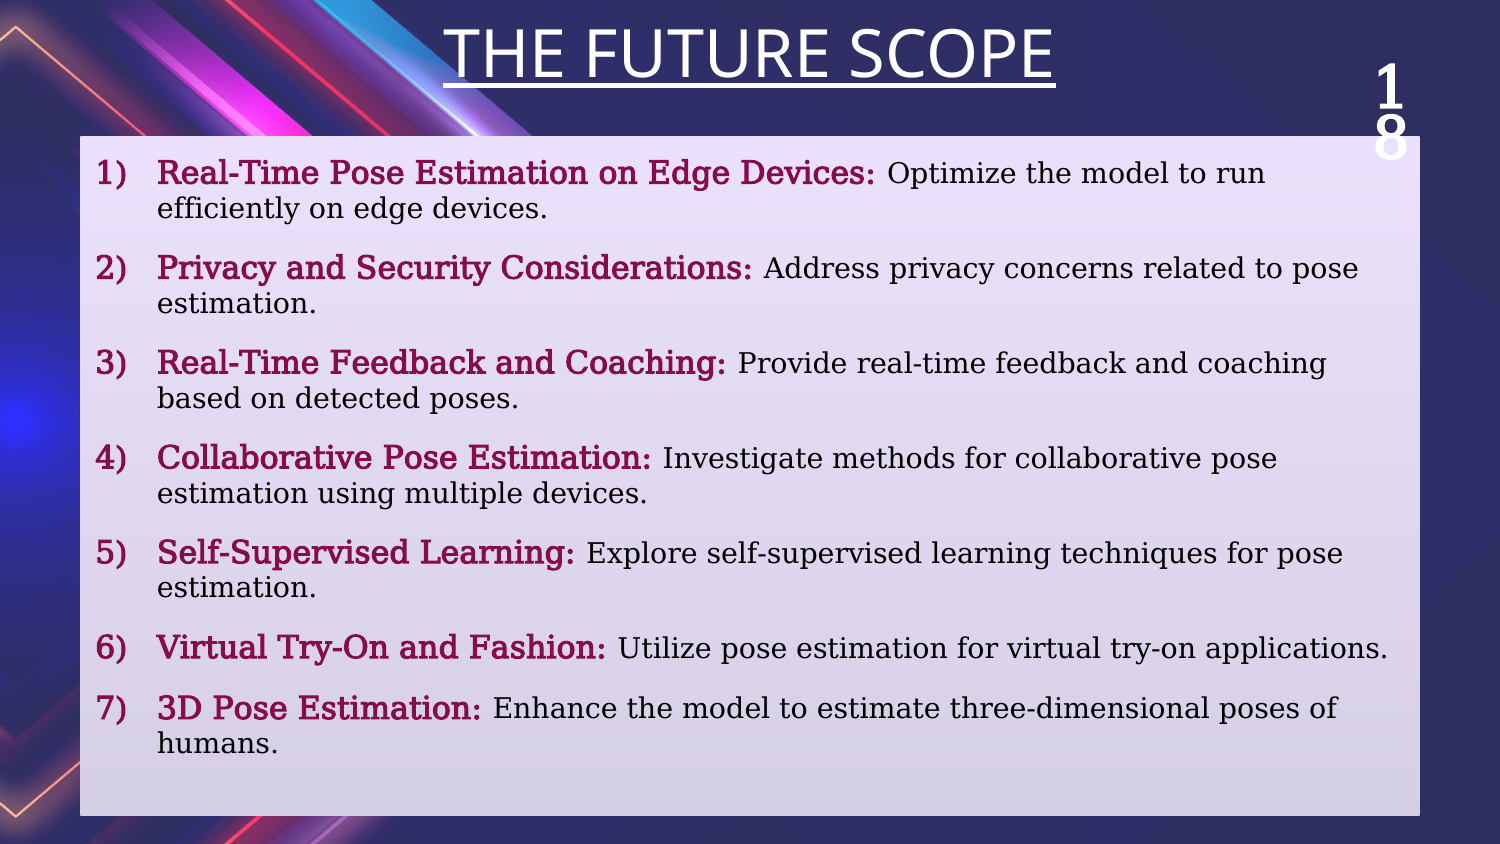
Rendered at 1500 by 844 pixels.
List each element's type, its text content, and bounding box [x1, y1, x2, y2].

table_cell Libraries [0, 0, 1500, 844]
text_box THE FUTURE SCOPE [428, 3, 1072, 99]
list Real-Time Pose Estimation on Edge Devices: Optimize the model to run efficiently on edge devices. Privacy and Security Considerations: Address privacy concerns related to pose estimation. Real-Time Feedback and Coaching: Provide real-time feedback and coaching based on detected poses. Collaborative Pose Estimation: Investigate methods for collaborative pose estimation using multiple devices. Self-Supervised Learning: Explore self-supervised learning techniques for pose estimation. Virtual Try-On and Fashion: Utilize pose estimation for virtual try-on applications. 3D Pose Estimation: Enhance the model to estimate three-dimensional poses of humans. [80, 136, 1420, 816]
text_box 18 [1357, 0, 1450, 128]
